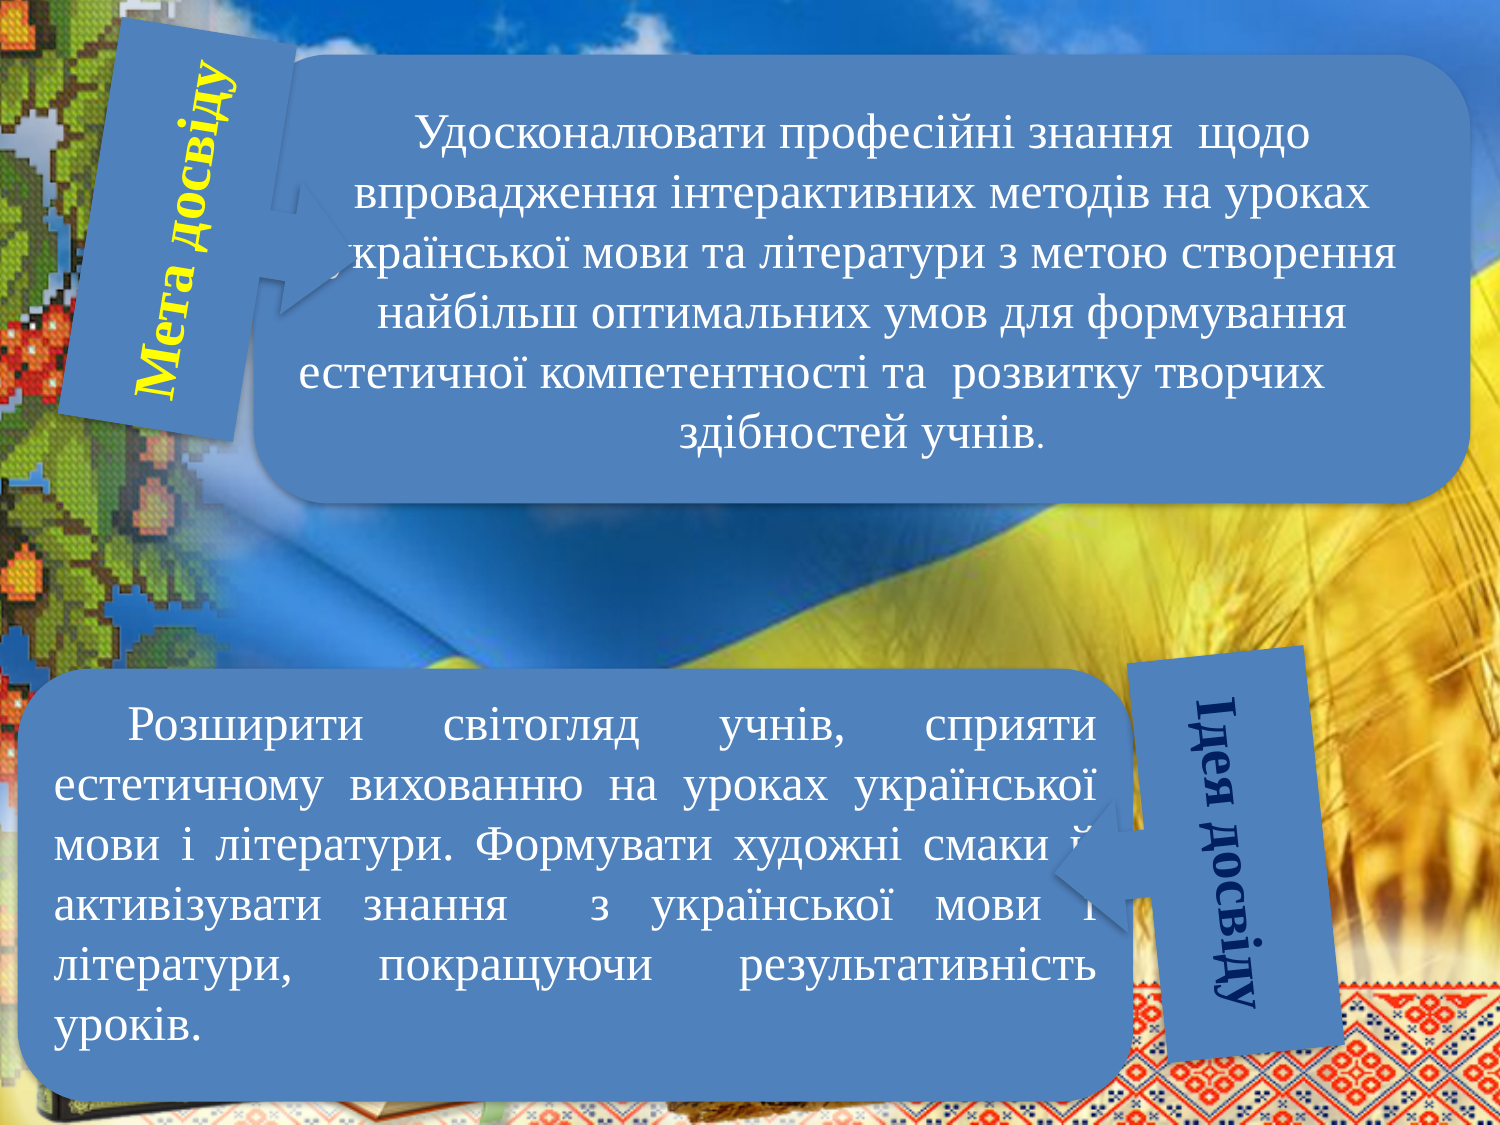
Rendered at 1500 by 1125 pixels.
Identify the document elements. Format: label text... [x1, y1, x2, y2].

text_box Удосконалювати професійні знання щодо впровадження інтерактивних методів на уроках української мови та літератури з метою створення найбільш оптимальних умов для формування естетичної компетентності та розвитку творчих здібностей учнів. [251, 52, 1473, 506]
picture [0, 0, 1500, 1125]
text_box Мета досвіду [55, 14, 360, 444]
text_box Розширити світогляд учнів, сприяти естетичному вихованню на уроках української мови і літератури. Формувати художні смаки й активізувати знання з української мови і літератури, покращуючи результативність уроків. [15, 666, 1136, 1104]
text_box Ідея досвіду [1052, 643, 1347, 1066]
